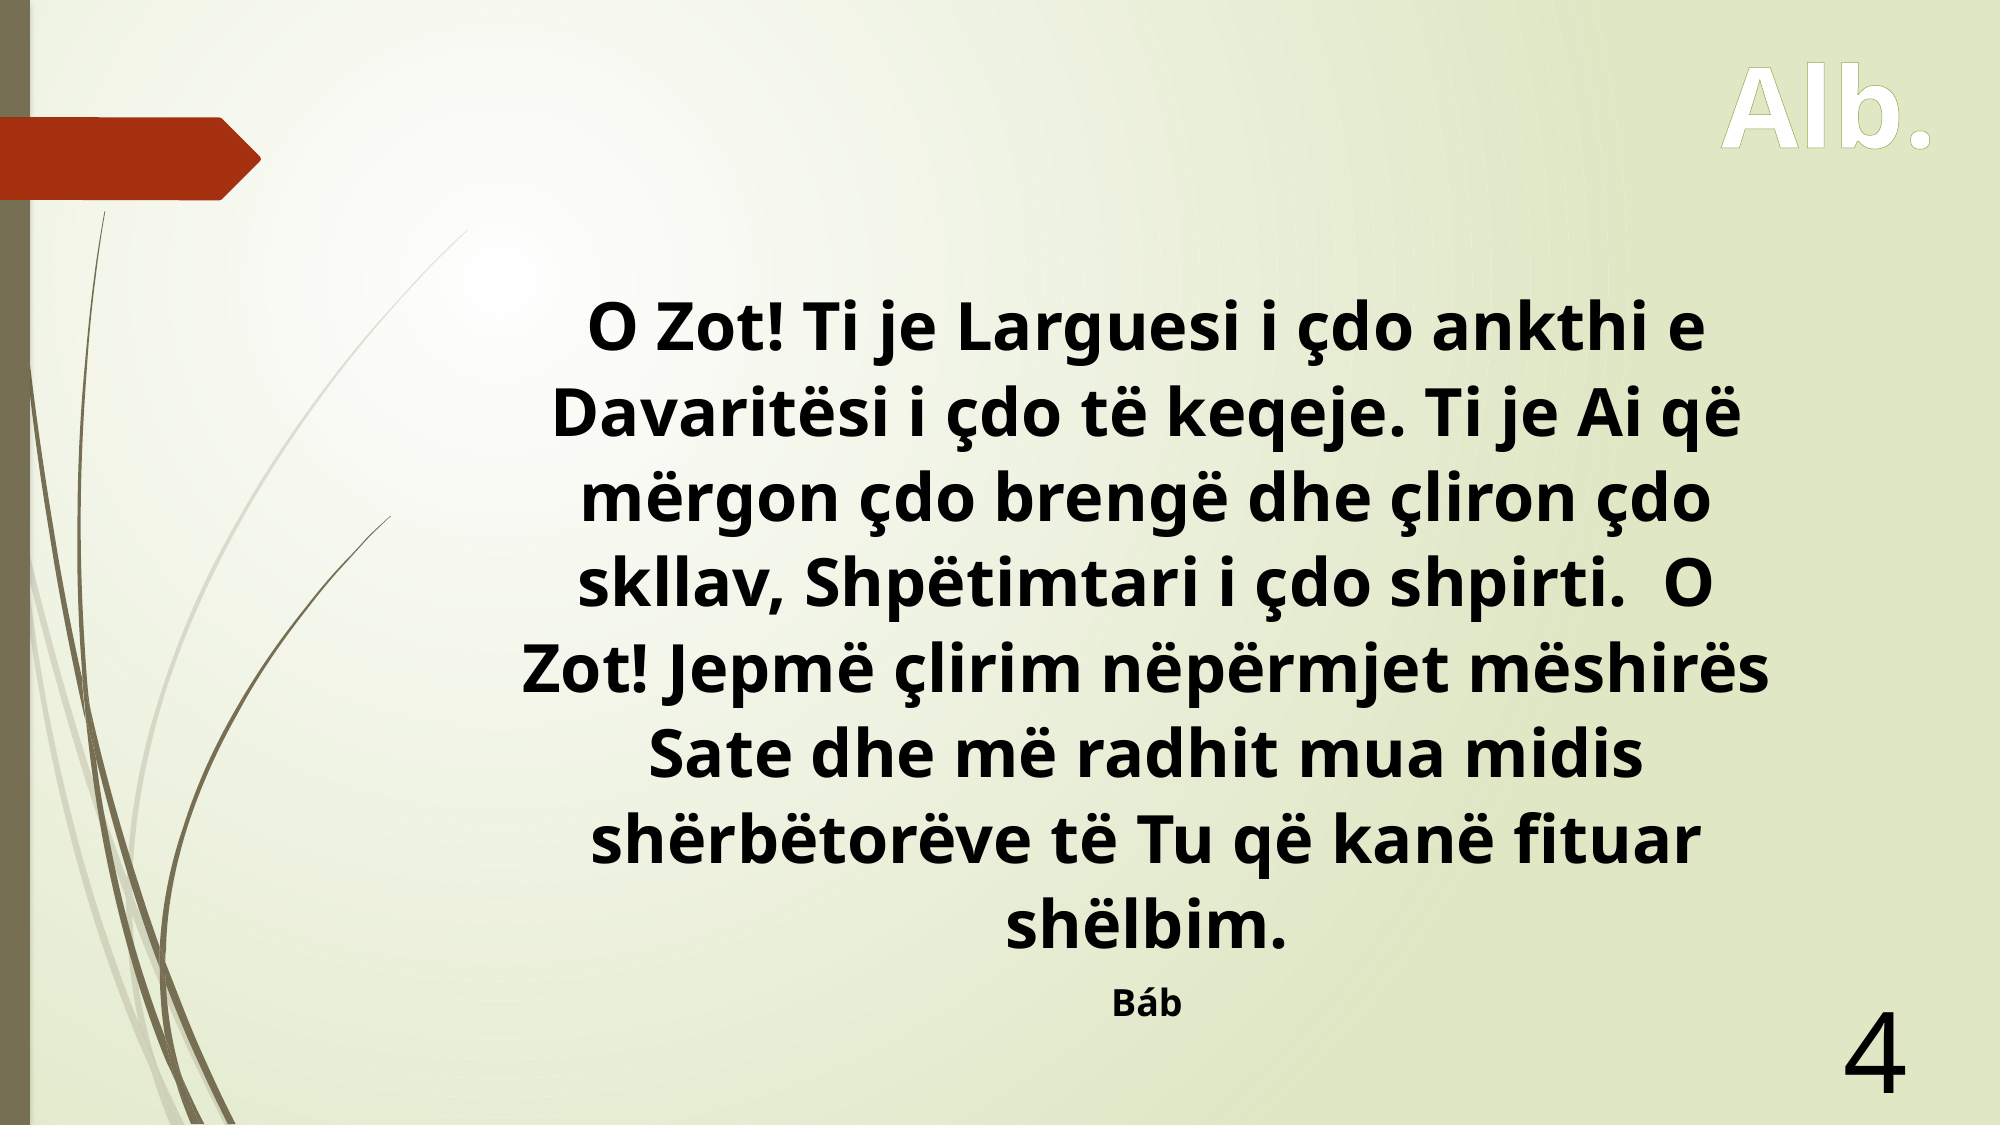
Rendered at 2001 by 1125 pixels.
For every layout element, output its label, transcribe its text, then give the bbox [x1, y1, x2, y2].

text_box 4 [1828, 973, 1923, 1124]
text_box Alb. [1705, 27, 1952, 178]
text_box O Zot! Ti je Larguesi i çdo ankthi e Davaritësi i çdo të keqeje. Ti je Ai që mërgon çdo brengë dhe çliron çdo skllav, Shpëtimtari i çdo shpirti. O Zot! Jepmë çlirim nëpërmjet mëshirës Sate dhe më radhit mua midis shërbëtorëve të Tu që kanë fituar shëlbim. Báb [498, 270, 1796, 1032]
